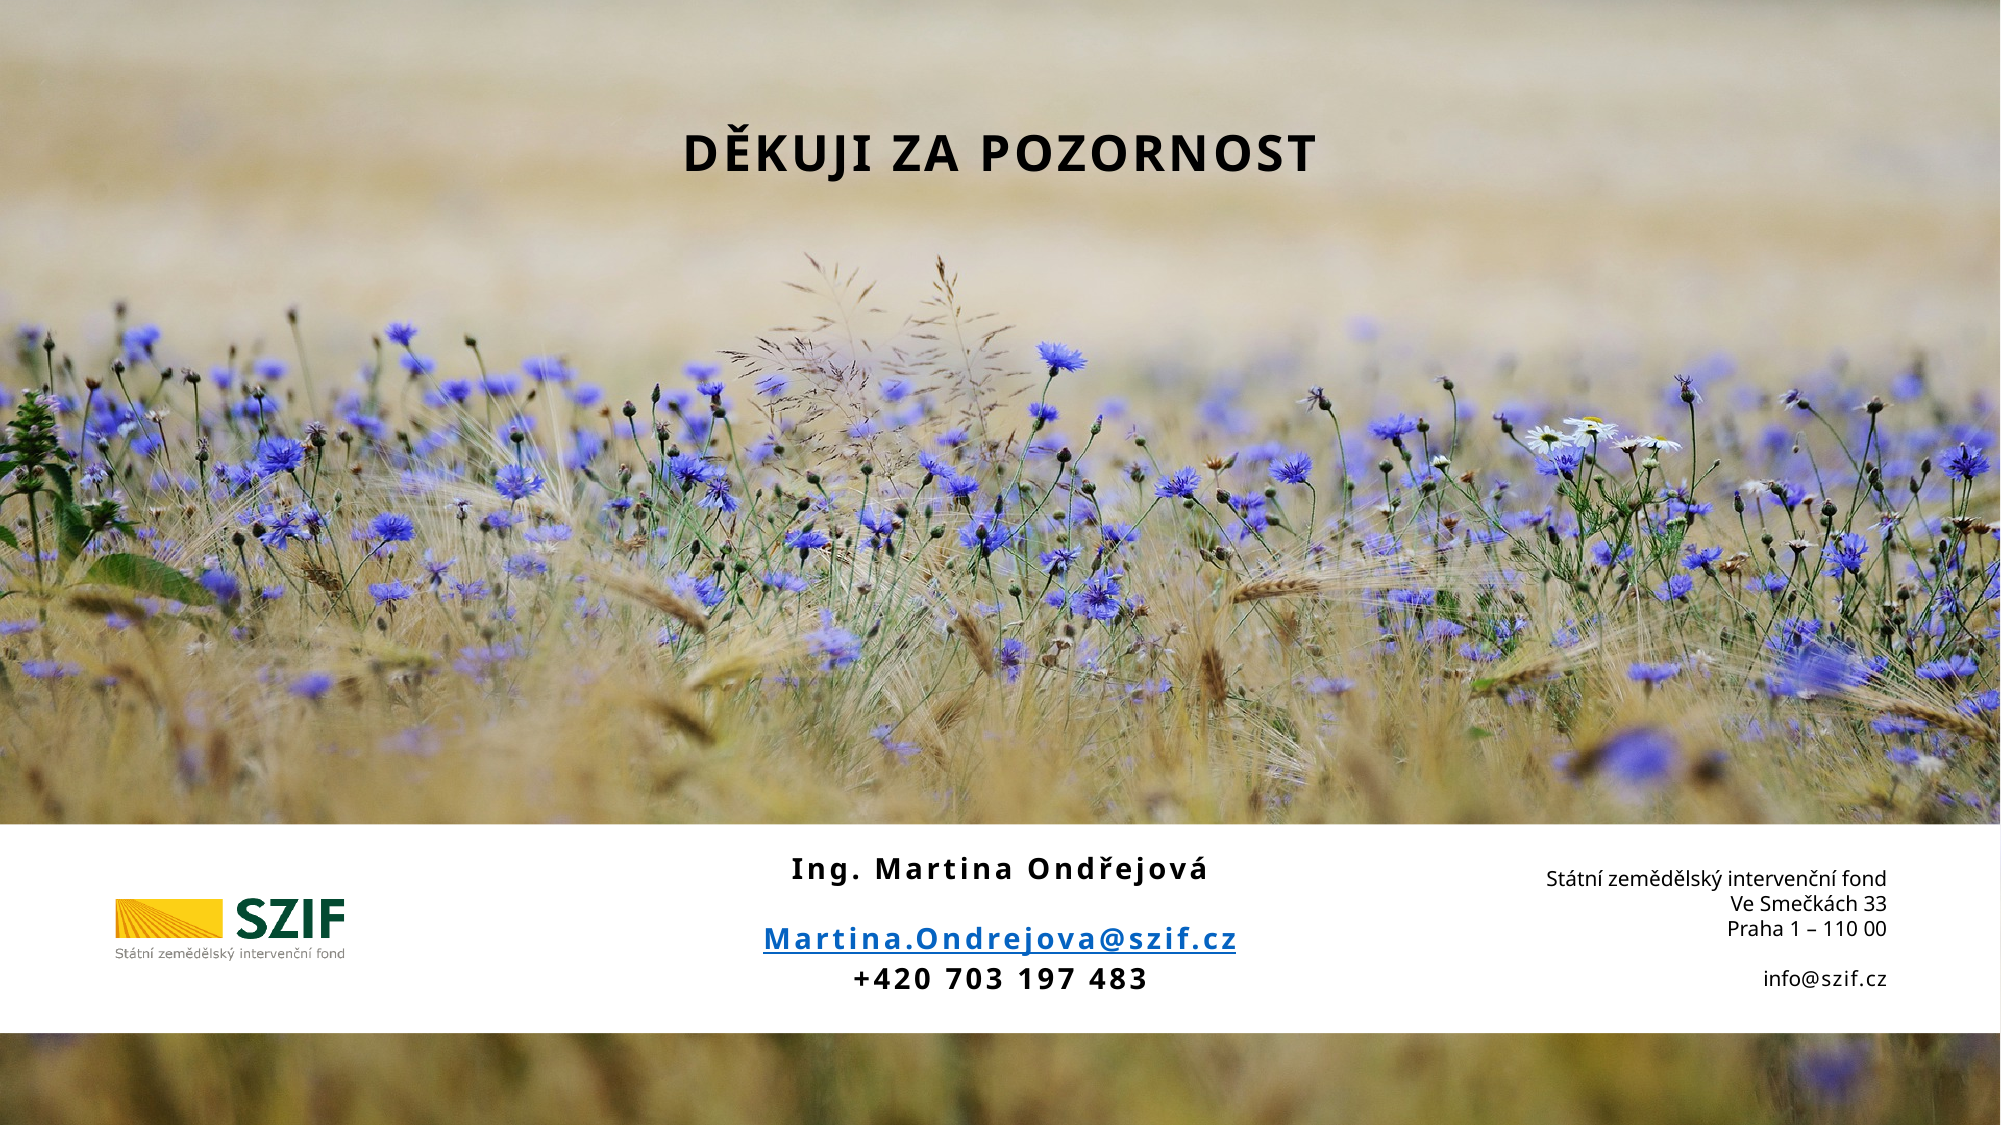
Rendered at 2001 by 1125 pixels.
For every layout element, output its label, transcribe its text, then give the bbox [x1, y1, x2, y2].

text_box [0, 824, 2000, 1034]
picture [0, 0, 2001, 1125]
text_box děkuji Za pozornost [0, 113, 2000, 189]
